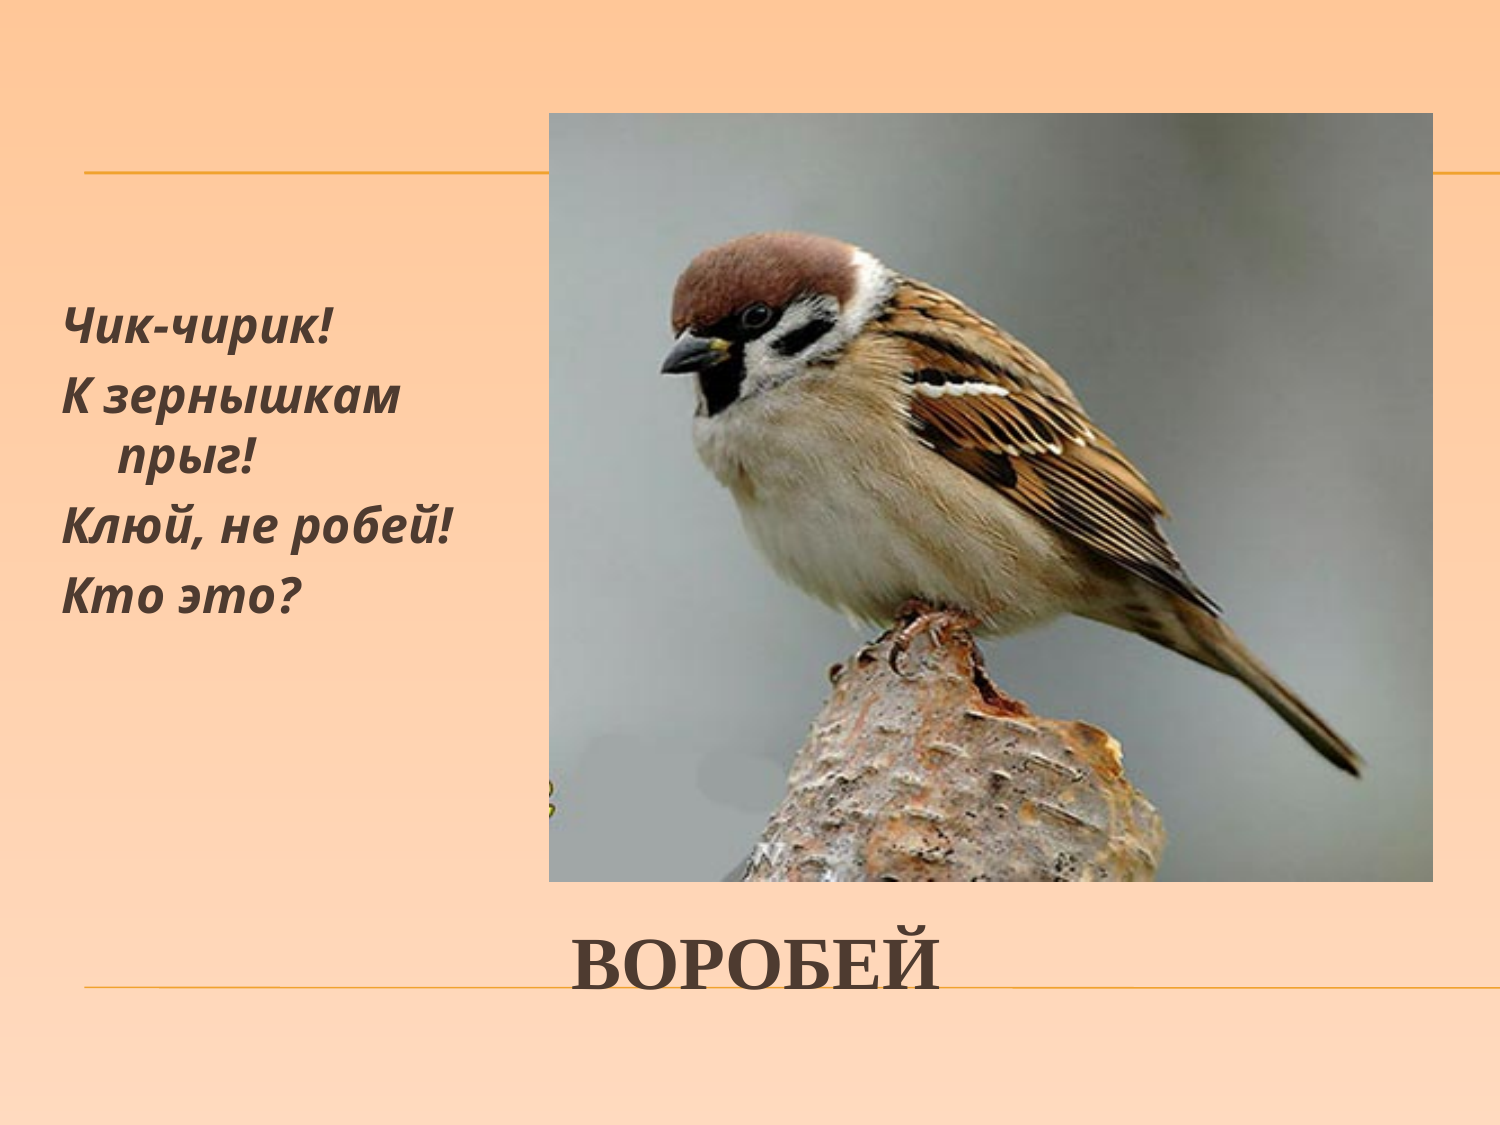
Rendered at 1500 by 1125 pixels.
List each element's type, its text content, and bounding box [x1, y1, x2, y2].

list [548, 113, 1433, 882]
title ВОРОБЕЙ [50, 887, 1463, 1033]
list Чик-чирик! К зернышкам прыг! Клюй, не робей! Кто это? [46, 215, 538, 863]
